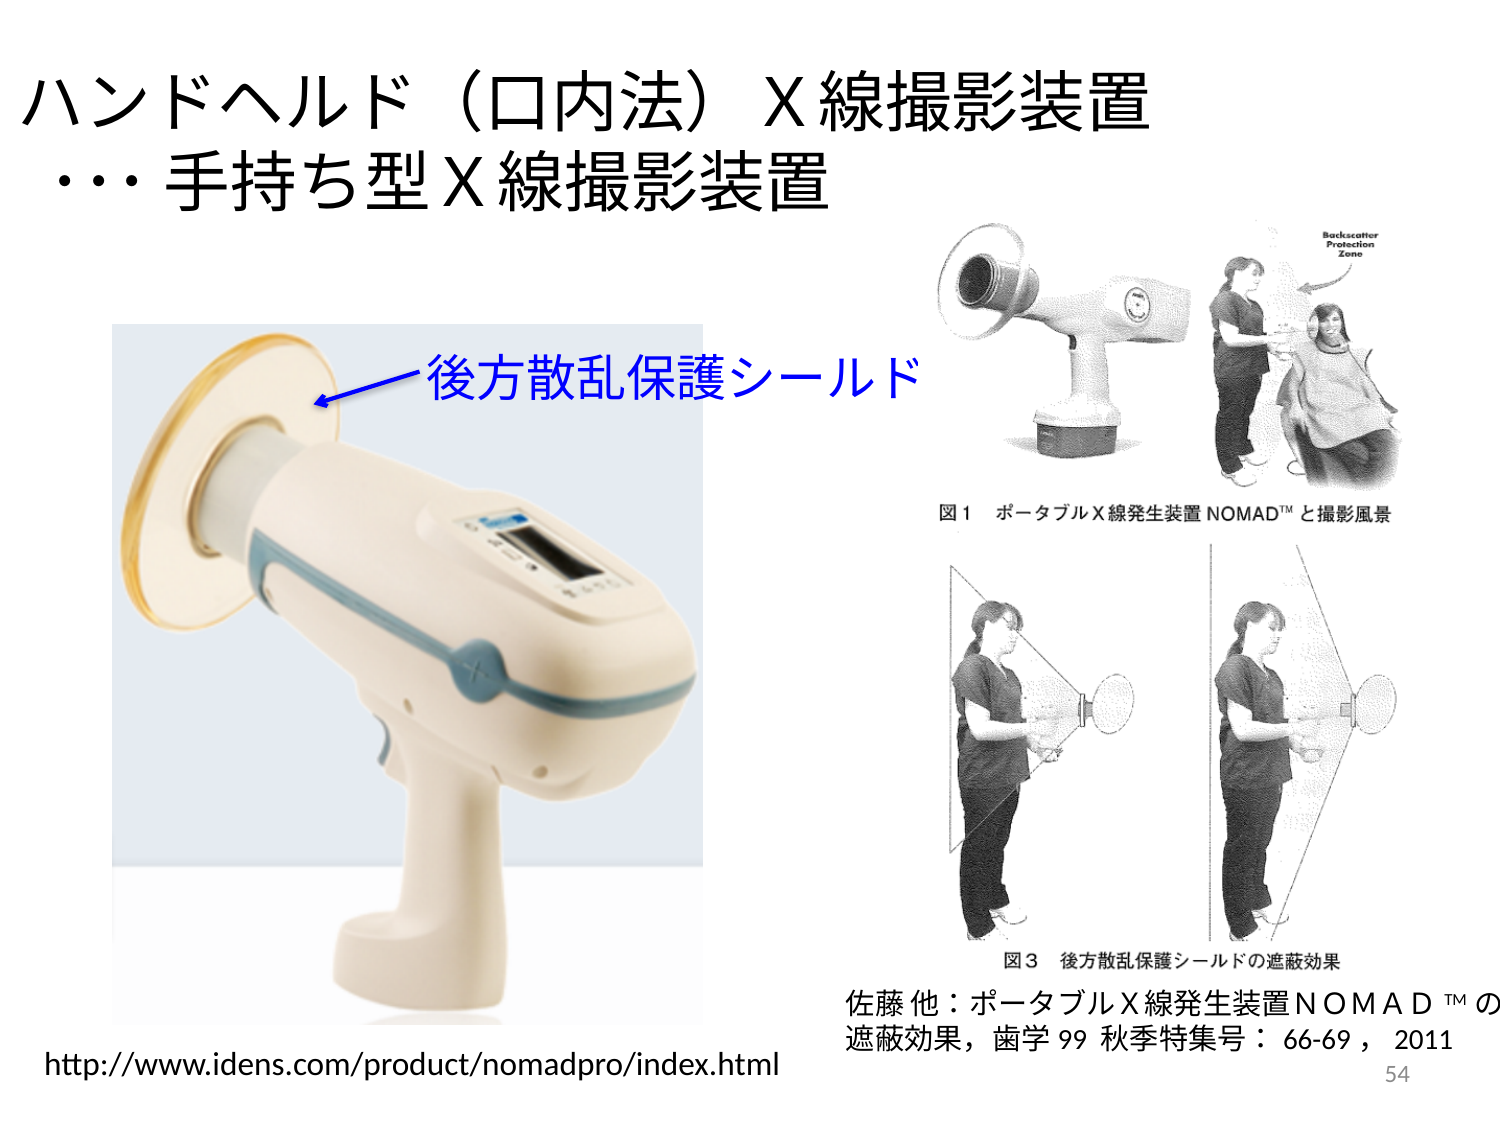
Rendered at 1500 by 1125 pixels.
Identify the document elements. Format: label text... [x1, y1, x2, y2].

text_box 後方散乱保護シールド [708, 338, 913, 414]
text_box http://www.idens.com/product/nomadpro/index.html [29, 1034, 797, 1090]
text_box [313, 371, 420, 405]
text_box ハンドヘルド（口内法）Ｘ線撮影装置 ･･･ 手持ち型Ｘ線撮影装置 [2, 52, 1167, 227]
slide_number 54 [1074, 1063, 1425, 1103]
text_box 佐藤 他：ポータブルＸ線発生装置ＮＯＭＡＤTMの 遮蔽効果，歯学99 秋季特集号：66-69，2011 [831, 977, 1500, 1063]
picture [112, 324, 704, 1026]
picture [918, 217, 1407, 983]
